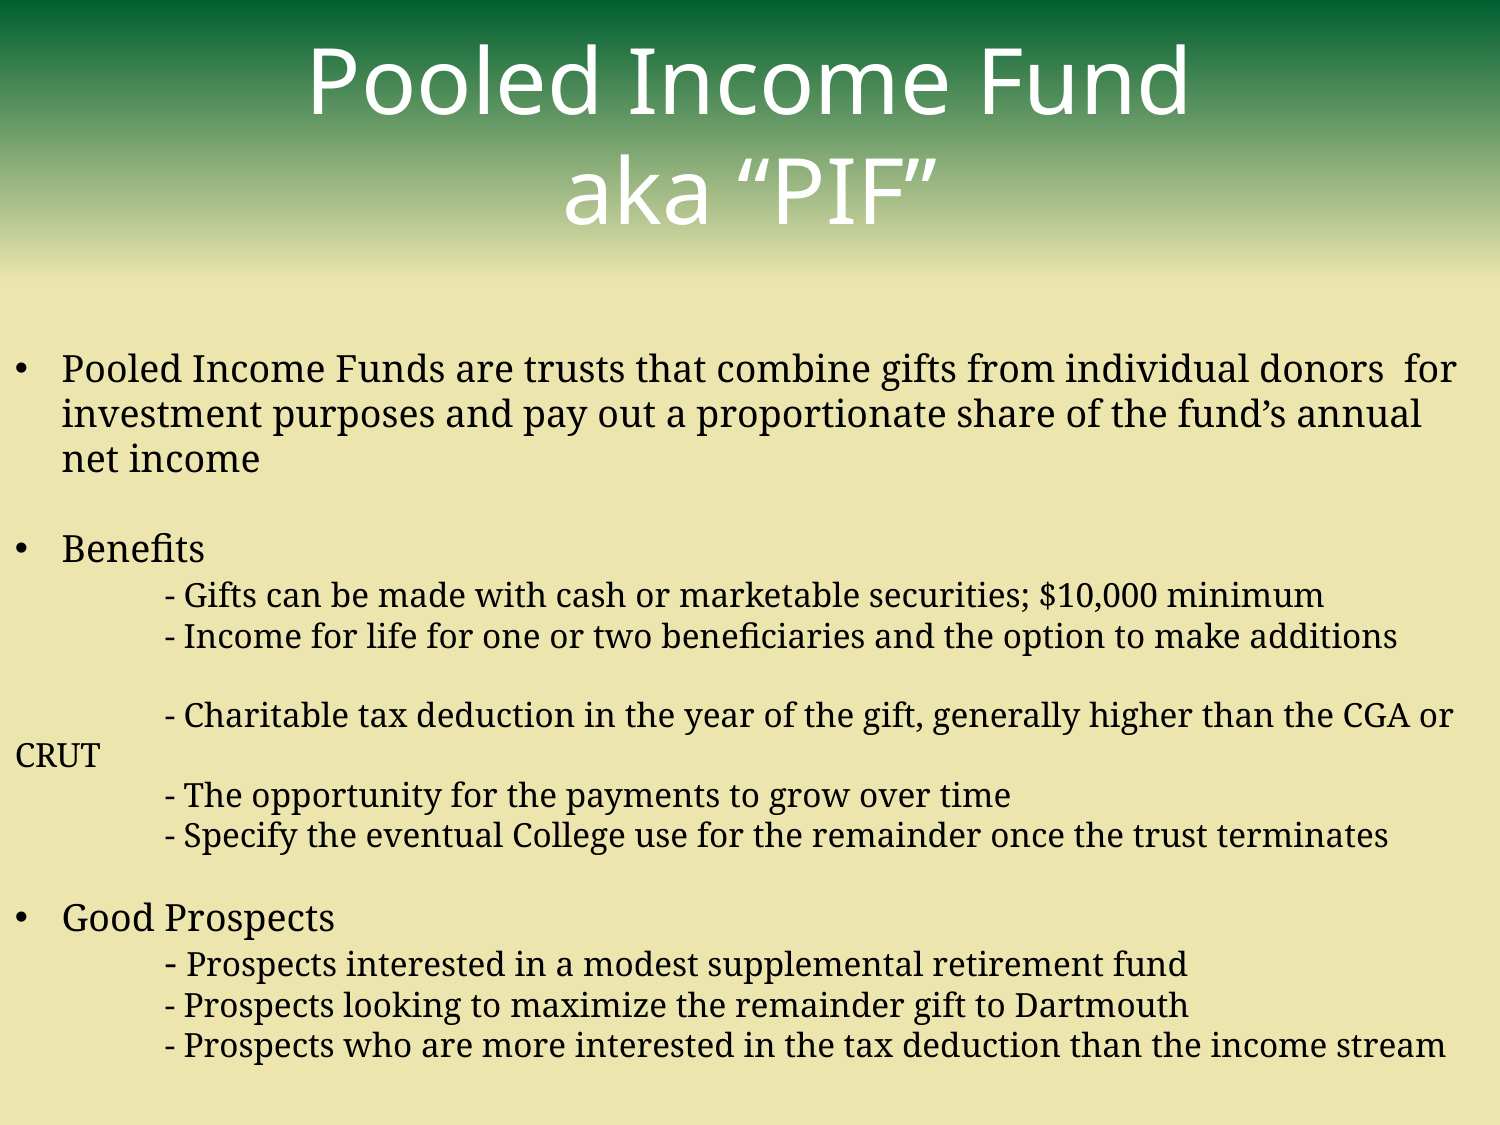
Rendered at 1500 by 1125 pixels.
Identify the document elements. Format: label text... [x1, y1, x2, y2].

title Pooled Income Fund aka “PIF” [112, 12, 1388, 254]
text_box Pooled Income Funds are trusts that combine gifts from individual donors for investment purposes and pay out a proportionate share of the fund’s annual net income Benefits - Gifts can be made with cash or marketable securities; $10,000 minimum - Income for life for one or two beneficiaries and the option to make additions - Charitable tax deduction in the year of the gift, generally higher than the CGA or CRUT - The opportunity for the payments to grow over time - Specify the eventual College use for the remainder once the trust terminates Good Prospects - Prospects interested in a modest supplemental retirement fund - Prospects looking to maximize the remainder gift to Dartmouth - Prospects who are more interested in the tax deduction than the income stream [0, 337, 1500, 1072]
